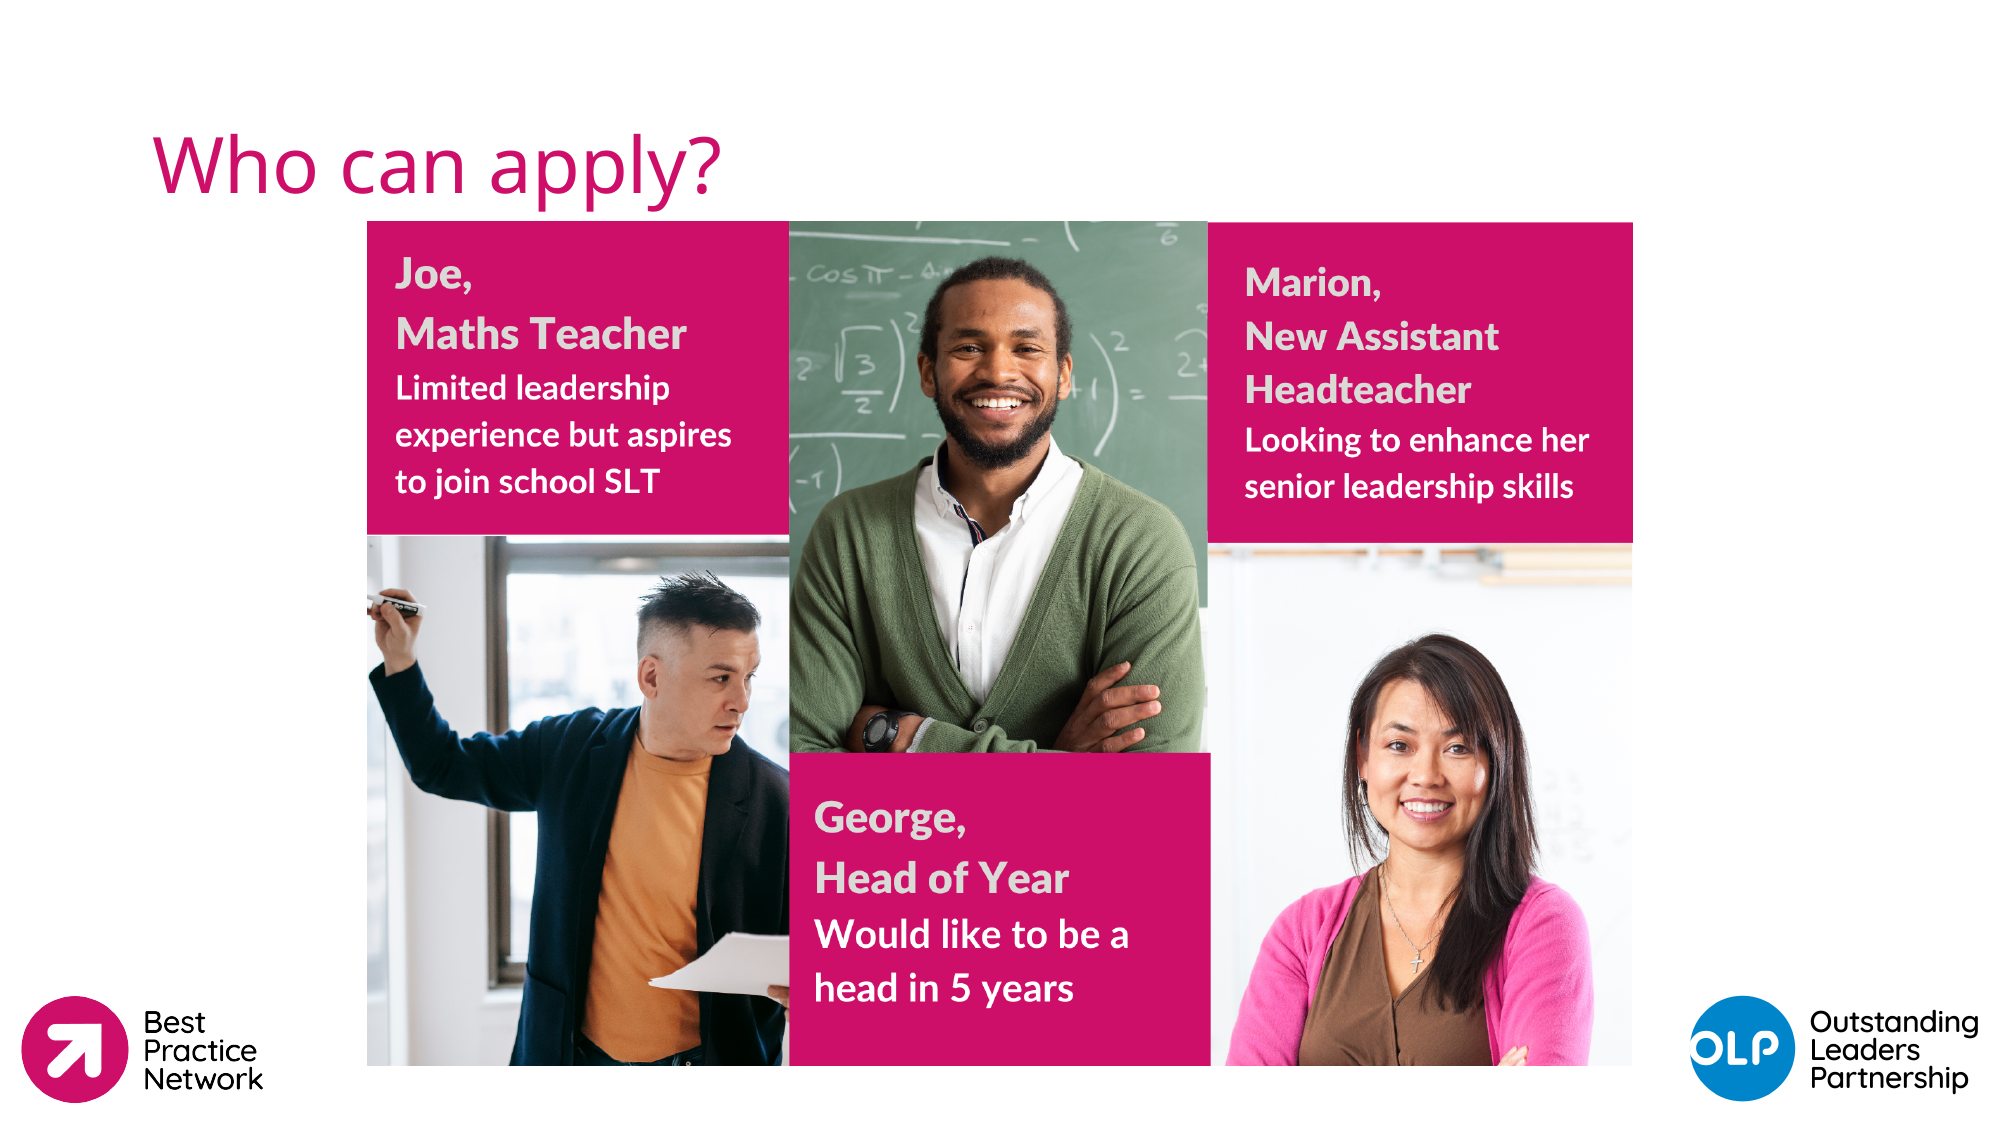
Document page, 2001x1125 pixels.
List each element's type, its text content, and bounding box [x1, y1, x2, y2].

picture [367, 221, 1633, 1066]
picture [0, 974, 285, 1125]
title Who can apply? [137, 59, 1863, 278]
picture [1668, 974, 2000, 1123]
